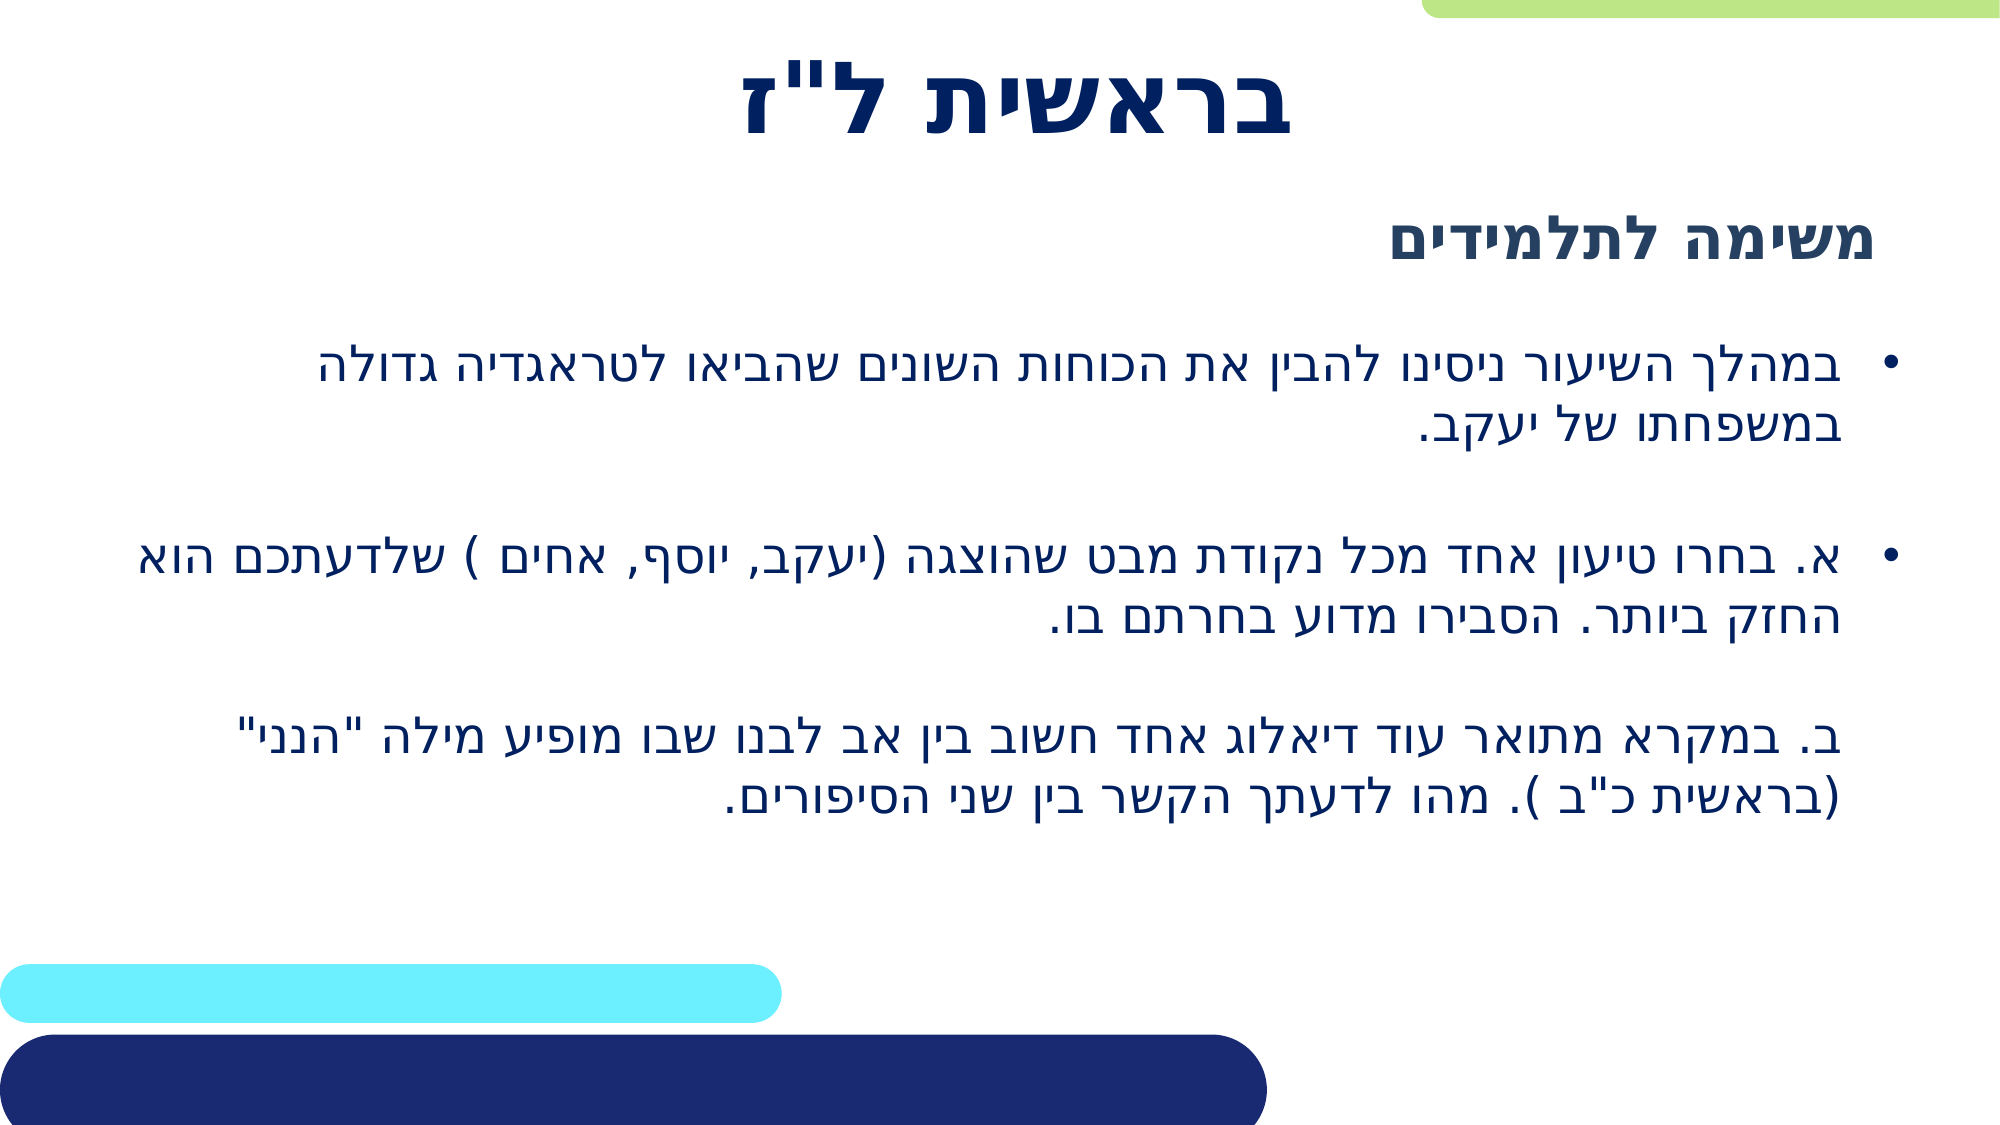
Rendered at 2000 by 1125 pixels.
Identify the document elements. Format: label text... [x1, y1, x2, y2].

list במהלך השיעור ניסינו להבין את הכוחות השונים שהביאו לטראגדיה גדולה במשפחתו של יעקב. א. בחרו טיעון אחד מכל נקודת מבט שהוצגה (יעקב, יוסף, אחים ) שלדעתכם הוא החזק ביותר. הסבירו מדוע בחרתם בו. ב. במקרא מתואר עוד דיאלוג אחד חשוב בין אב לבנו שבו מופיע מילה "הנני" (בראשית כ"ב ). מהו לדעתך הקשר בין שני הסיפורים. [84, 323, 1916, 1005]
list משימה לתלמידים [901, 190, 1894, 280]
title בראשית ל"ז [84, 34, 1916, 154]
